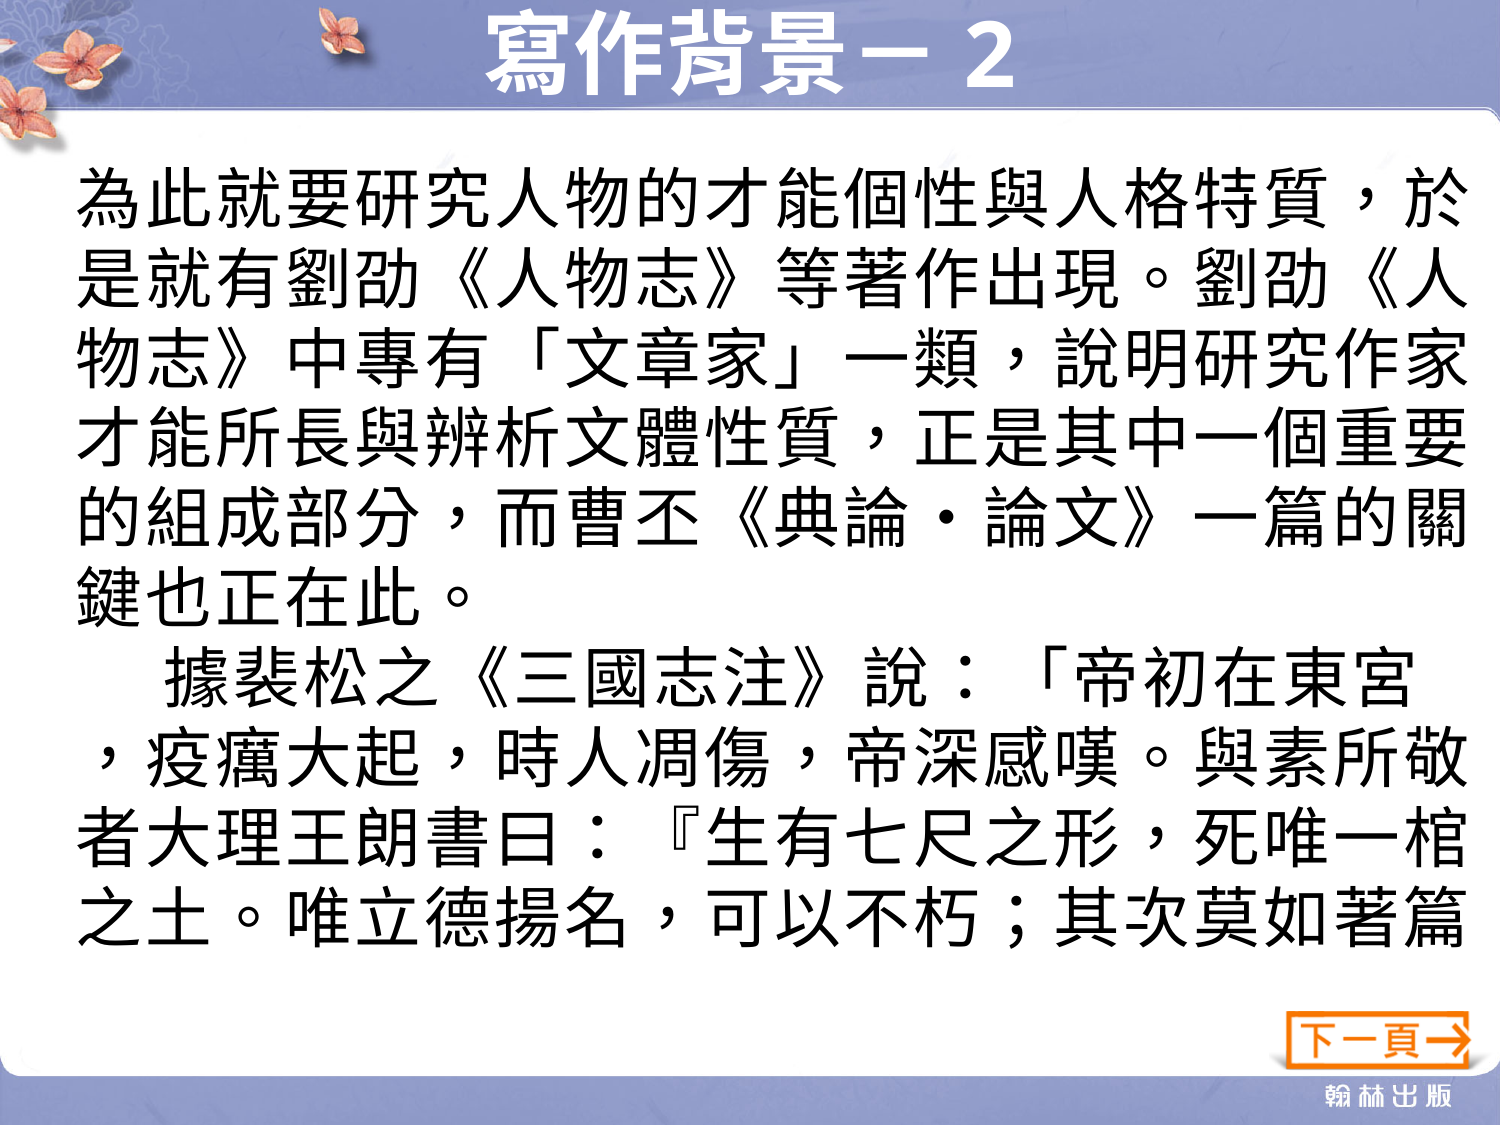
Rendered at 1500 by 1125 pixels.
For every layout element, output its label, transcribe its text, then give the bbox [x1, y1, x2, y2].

picture [0, 0, 1500, 1125]
text_box 寫作背景－2 [360, 0, 1140, 114]
list 為此就要研究人物的才能個性與人格特質，於 是就有劉劭《人物志》等著作出現。劉劭《人 物志》中專有「文章家」一類，說明研究作家 才能所長與辨析文體性質，正是其中一個重要 的組成部分，而曹丕《典論‧論文》一篇的關 鍵也正在此。 據裴松之《三國志注》說：「帝初在東宮 ，疫癘大起，時人凋傷，帝深感嘆。與素所敬 者大理王朗書曰：『生有七尺之形，死唯一棺 之土。唯立德揚名，可以不朽；其次莫如著篇 [53, 148, 1500, 1012]
